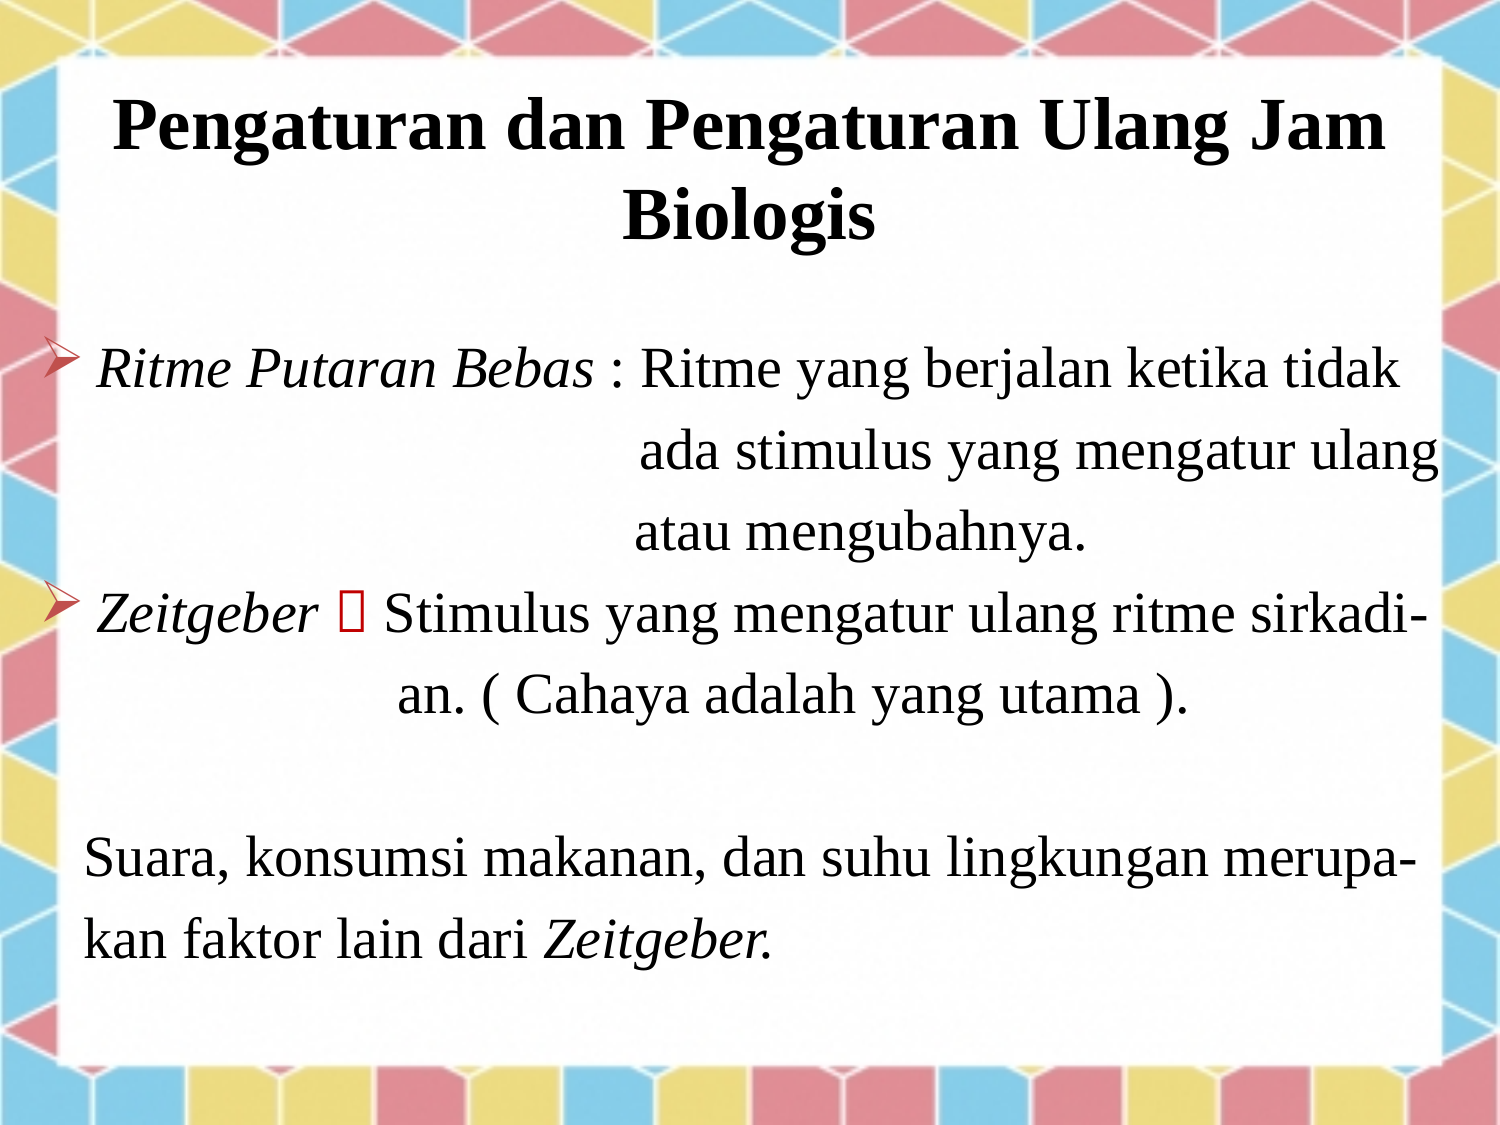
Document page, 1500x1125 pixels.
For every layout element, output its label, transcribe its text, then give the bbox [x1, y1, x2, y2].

list Ritme Putaran Bebas : Ritme yang berjalan ketika tidak ada stimulus yang mengatur ulang atau mengubahnya. Zeitgeber  Stimulus yang mengatur ulang ritme sirkadi- an. ( Cahaya adalah yang utama ). Suara, konsumsi makanan, dan suhu lingkungan merupa- kan faktor lain dari Zeitgeber. [24, 321, 1475, 1122]
title Pengaturan dan Pengaturan Ulang Jam Biologis [75, 99, 1425, 230]
picture [0, 0, 1500, 1125]
